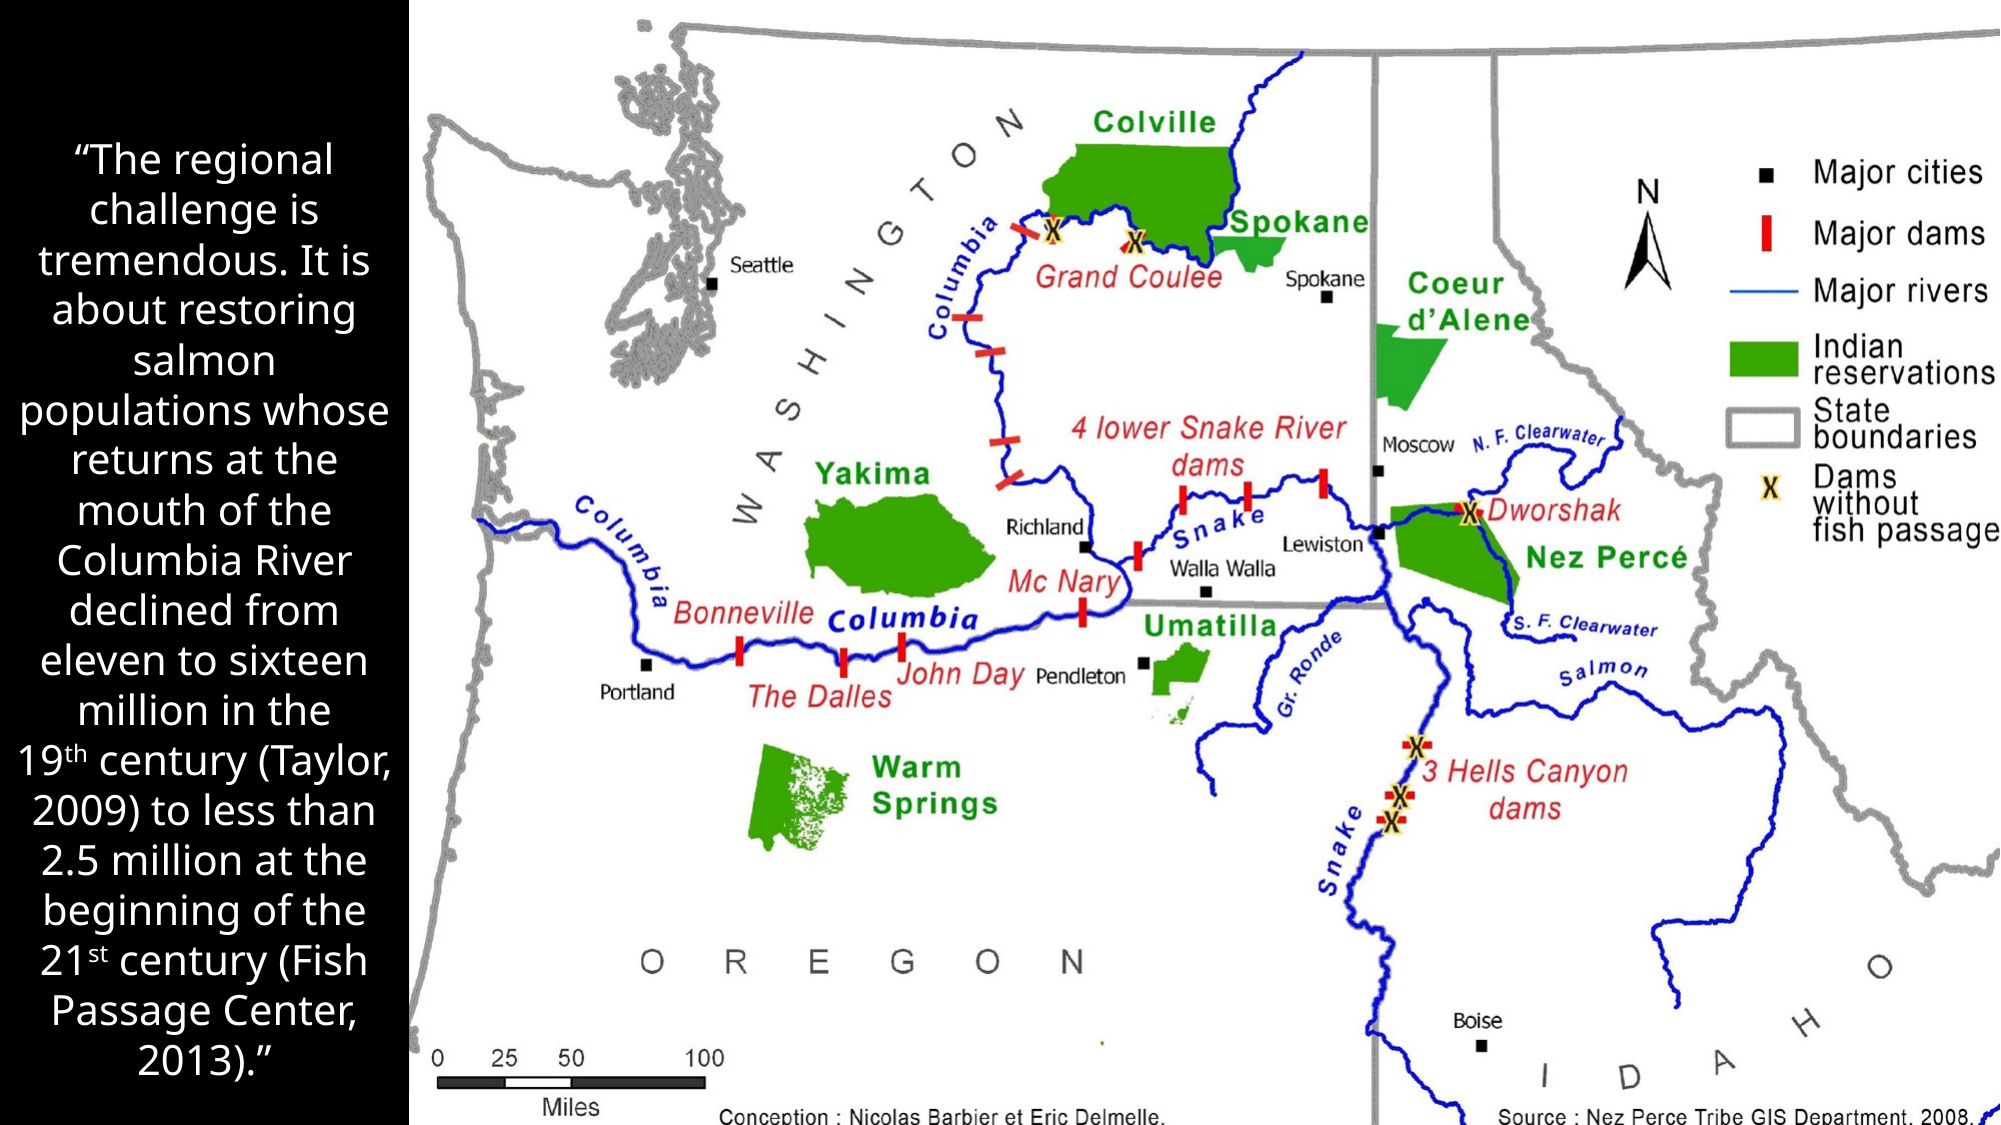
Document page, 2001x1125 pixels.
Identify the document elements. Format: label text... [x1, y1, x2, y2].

text_box “The regional challenge is tremendous. It is about restoring salmon populations whose returns at the mouth of the Columbia River declined from eleven to sixteen million in the 19th century (Taylor, 2009) to less than 2.5 million at the beginning of the 21st century (Fish Passage Center, 2013).” [0, 125, 403, 1092]
picture [408, 0, 2000, 1125]
